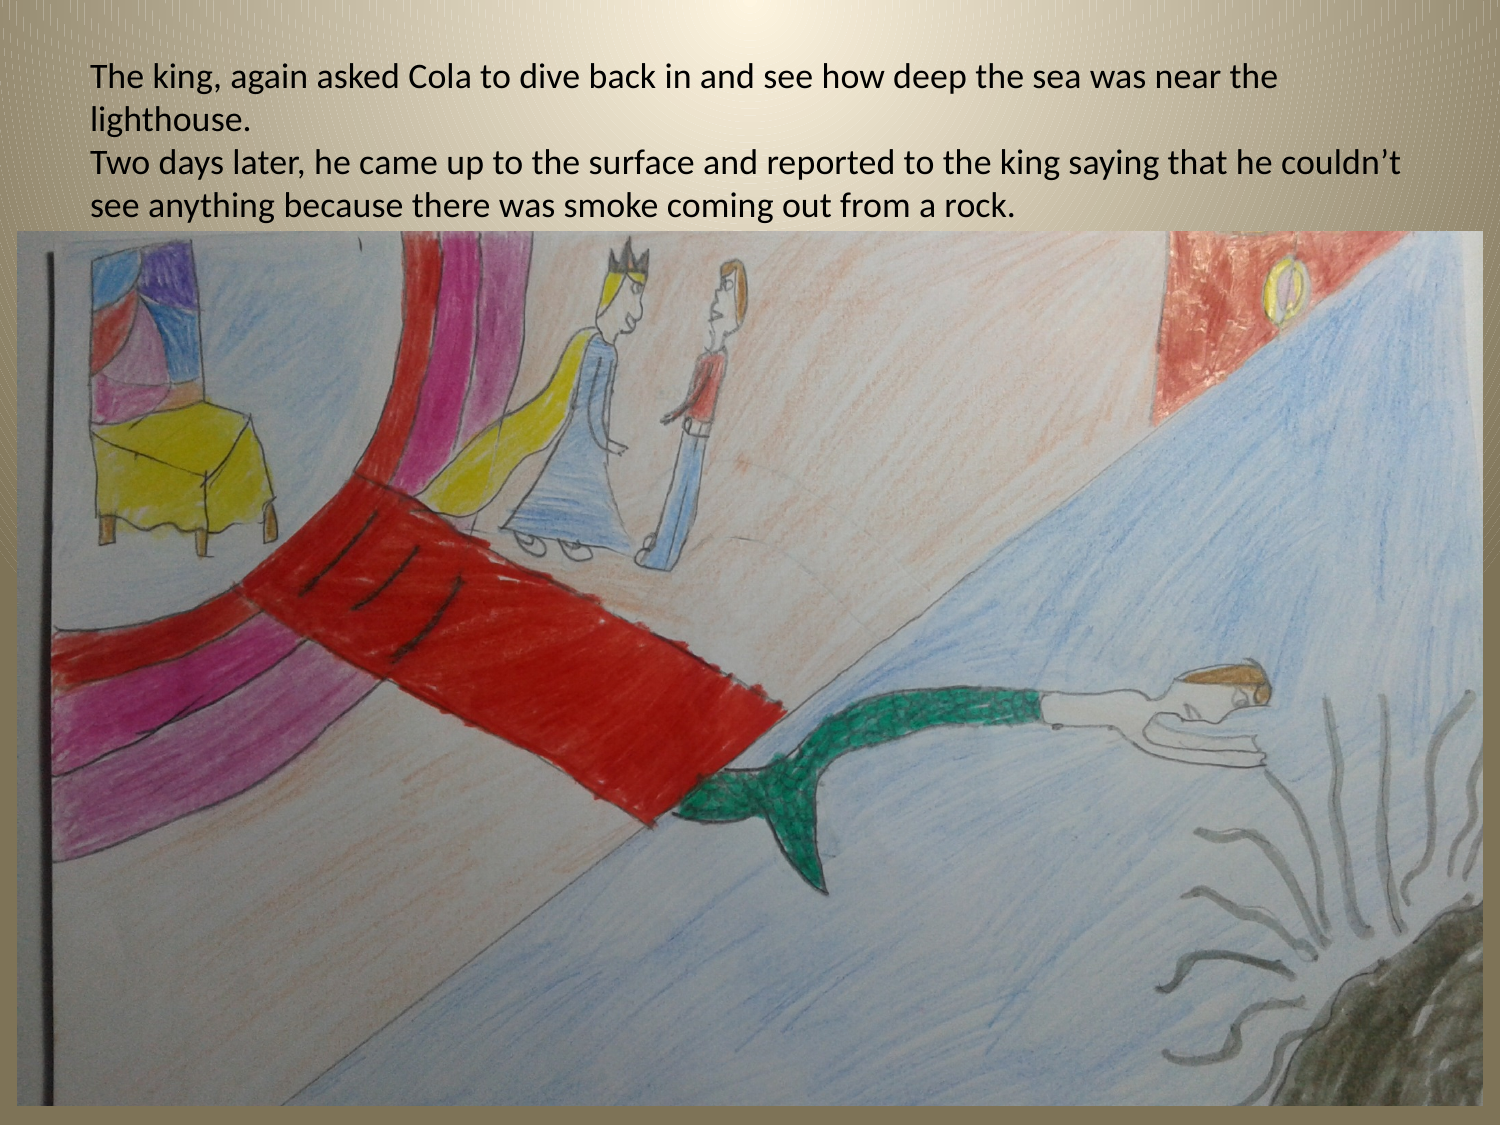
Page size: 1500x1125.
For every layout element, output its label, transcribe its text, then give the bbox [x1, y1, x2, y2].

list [17, 231, 1483, 1107]
title The king, again asked Cola to dive back in and see how deep the sea was near the lighthouse. Two days later, he came up to the surface and reported to the king saying that he couldn’t see anything because there was smoke coming out from a rock. [75, 45, 1425, 230]
